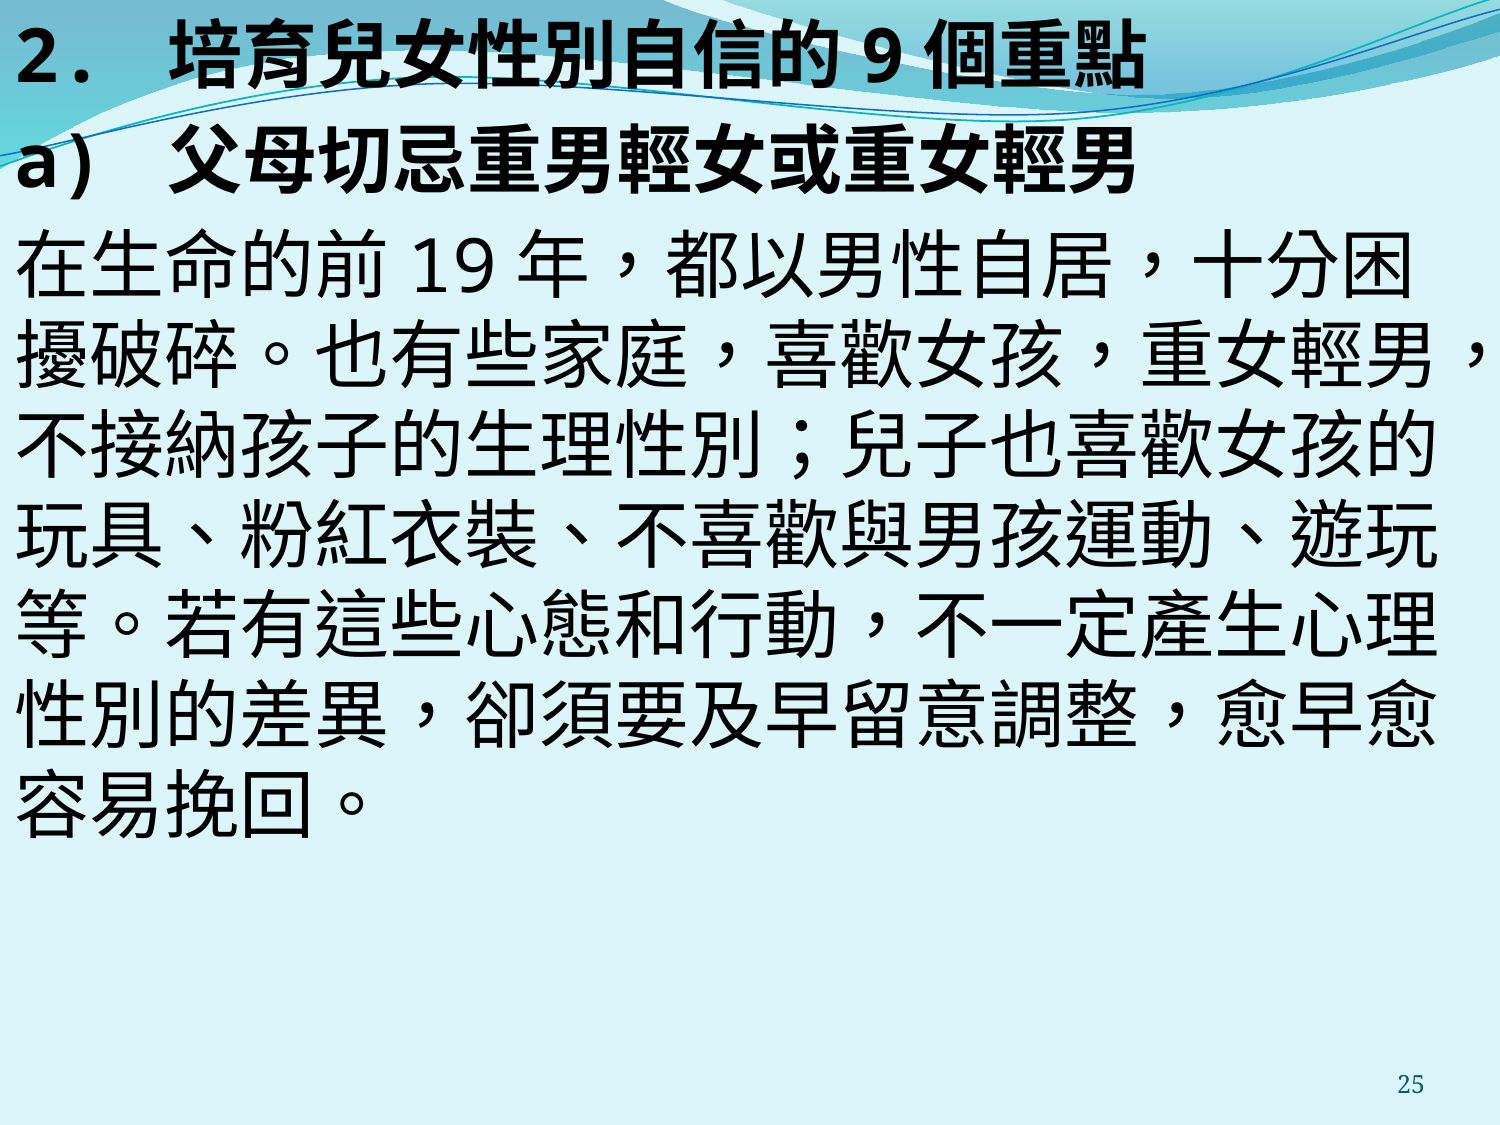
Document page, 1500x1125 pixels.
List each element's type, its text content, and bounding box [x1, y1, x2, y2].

text_box [1030, 456, 1067, 532]
slide_number 25 [1299, 1042, 1425, 1103]
list 2. 培育兒女性別自信的9個重點 a) 父母切忌重男輕女或重女輕男 在生命的前19年，都以男性自居，十分困擾破碎。也有些家庭，喜歡女孩，重女輕男，不接納孩子的生理性別；兒子也喜歡女孩的玩具、粉紅衣裝、不喜歡與男孩運動、遊玩等。若有這些心態和行動，不一定產生心理性別的差異，卻須要及早留意調整，愈早愈容易挽回。 [0, 0, 1500, 1125]
